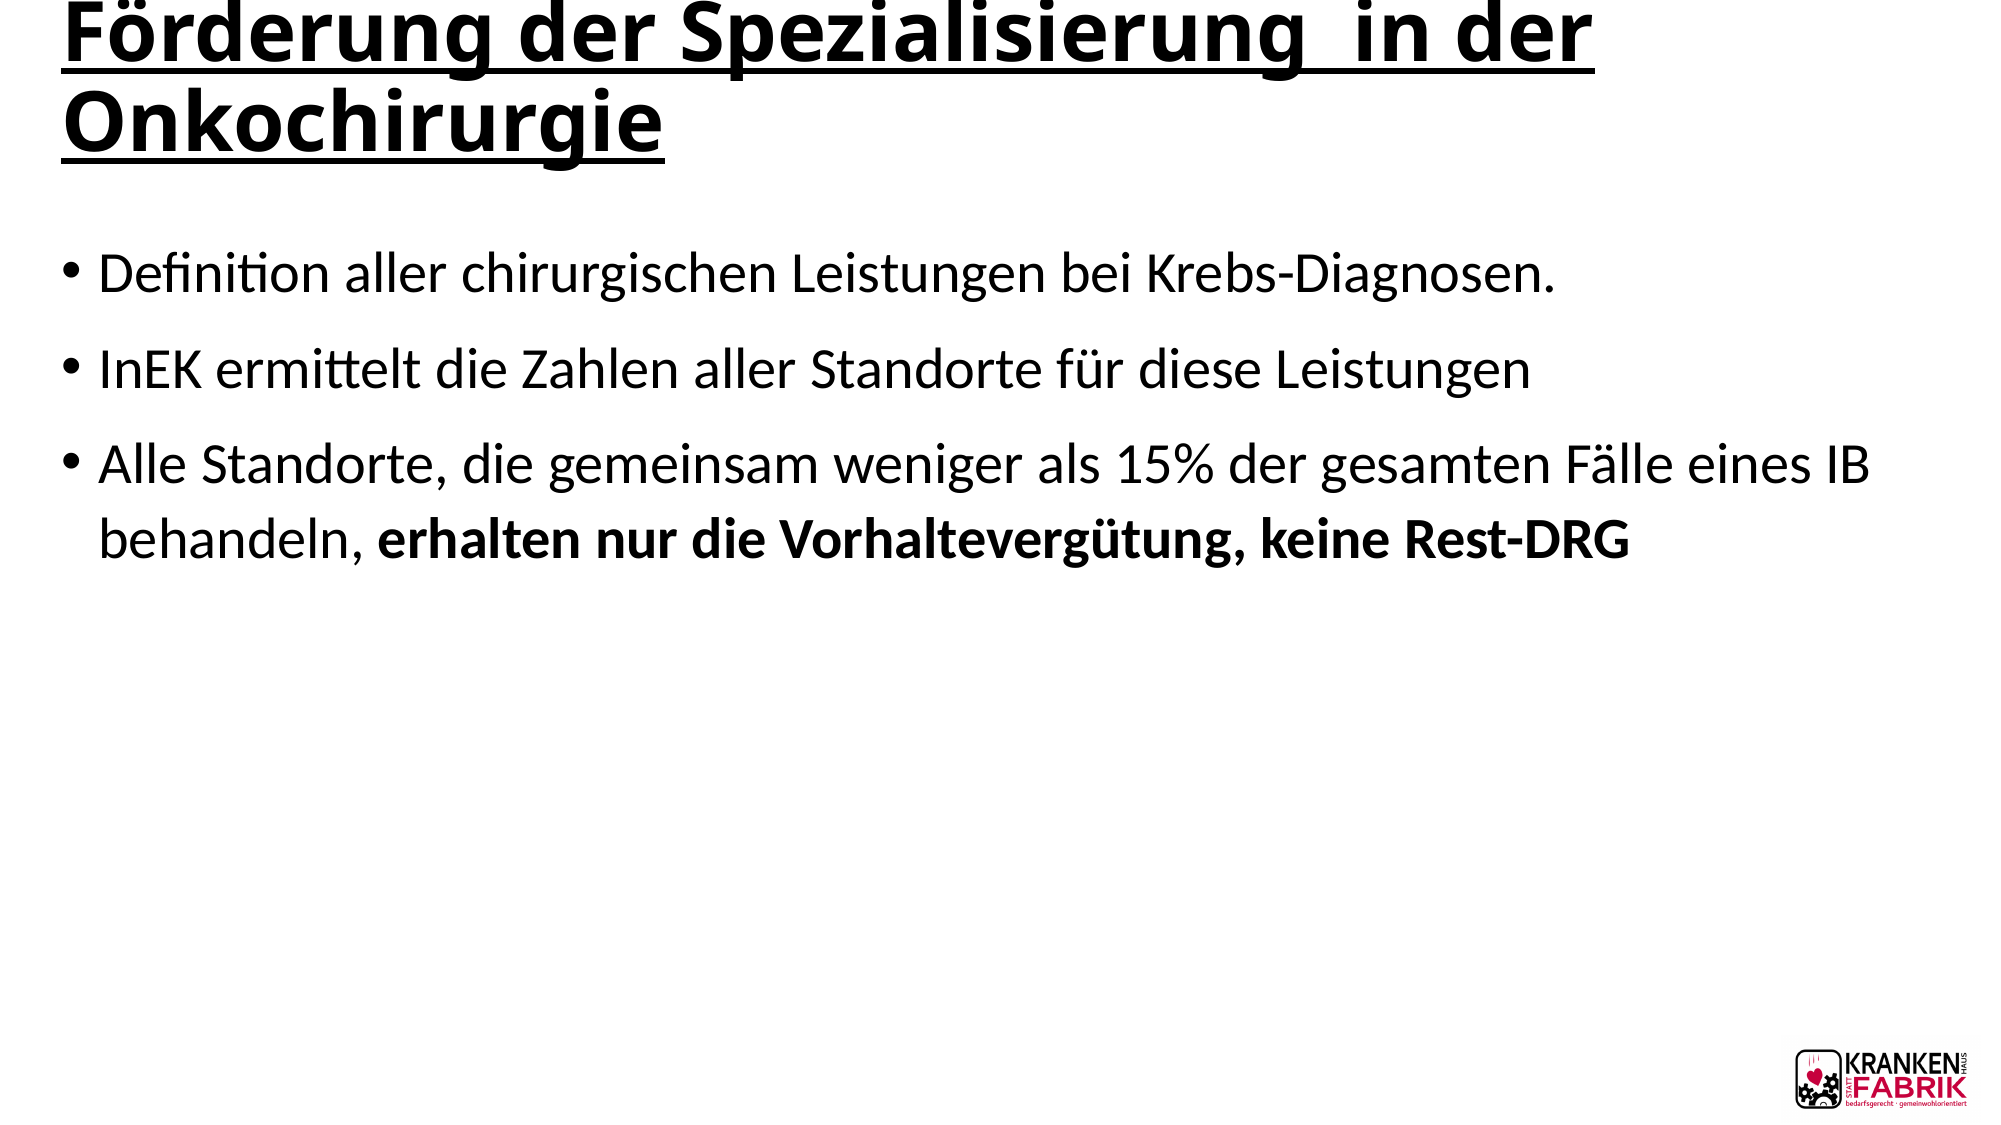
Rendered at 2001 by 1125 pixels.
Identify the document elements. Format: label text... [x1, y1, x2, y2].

picture [1781, 1035, 1981, 1123]
title Förderung der Spezialisierung in der Onkochirurgie [46, 0, 1980, 188]
list Definition aller chirurgischen Leistungen bei Krebs-Diagnosen. InEK ermittelt die Zahlen aller Standorte für diese Leistungen Alle Standorte, die gemeinsam weniger als 15% der gesamten Fälle eines IB behandeln, erhalten nur die Vorhaltevergütung, keine Rest-DRG [46, 222, 1954, 1054]
